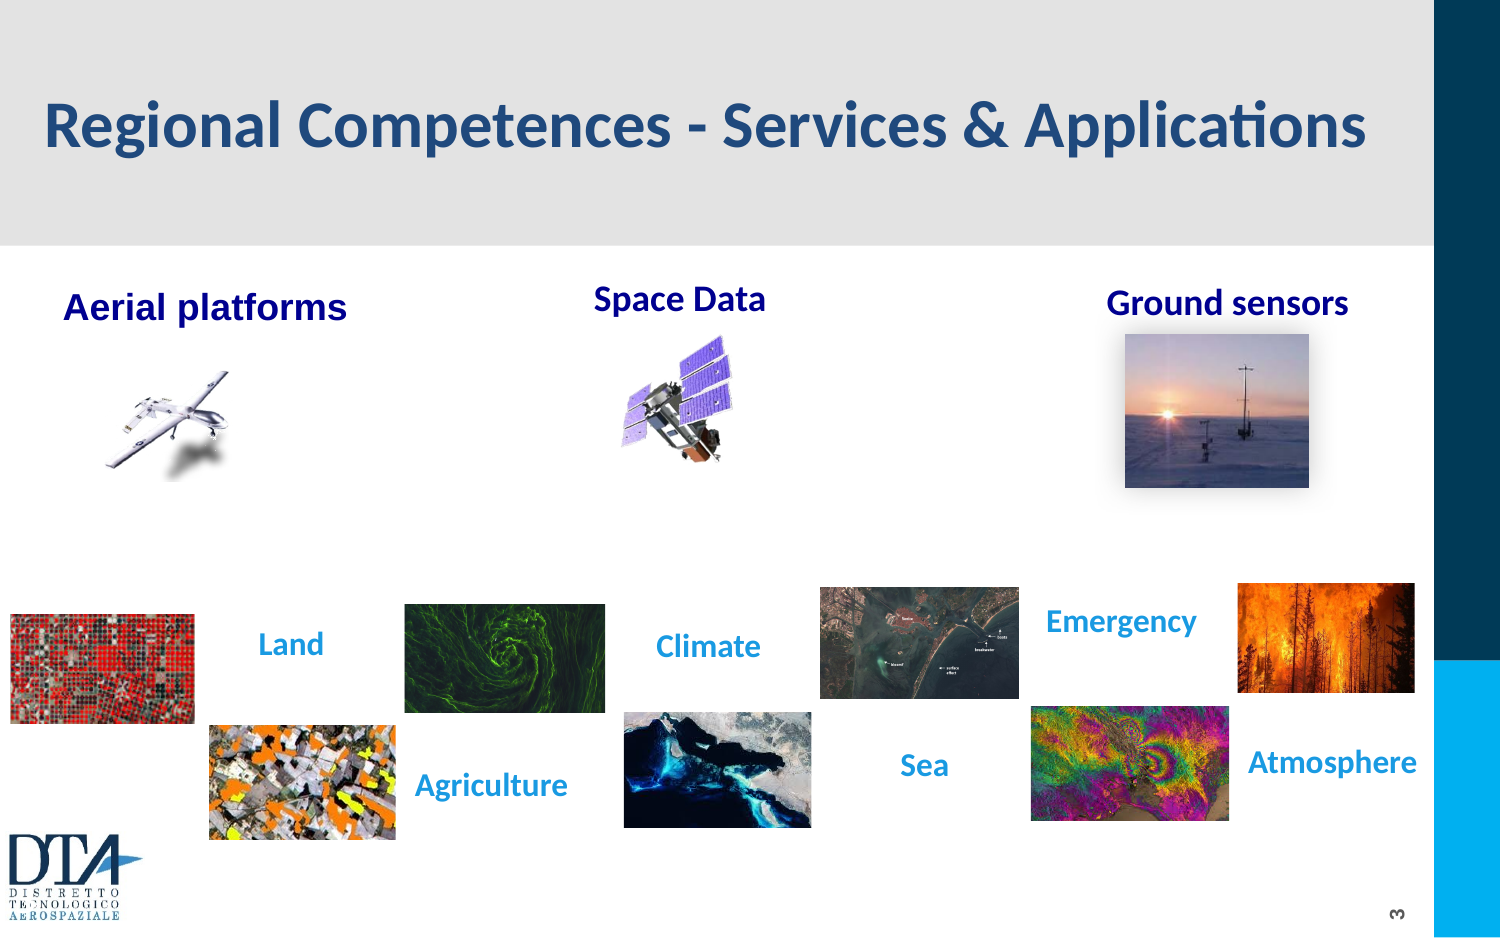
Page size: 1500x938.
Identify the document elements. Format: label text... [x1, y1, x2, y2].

text_box Climate [641, 616, 792, 672]
picture [1030, 706, 1230, 822]
text_box Emergency [1031, 591, 1227, 647]
picture [197, 724, 396, 840]
picture [403, 603, 606, 713]
text_box Aerial platforms [47, 275, 496, 471]
text_box Ground sensors [1083, 270, 1387, 331]
text_box 3 [0, 868, 1500, 938]
picture [599, 359, 783, 506]
picture [10, 614, 195, 725]
text_box Land [243, 614, 373, 670]
picture [820, 587, 1020, 700]
text_box Atmosphere [1234, 733, 1450, 788]
picture [623, 712, 812, 828]
picture [1237, 583, 1415, 694]
text_box Space Data [579, 266, 848, 372]
picture [92, 368, 243, 472]
text_box Sea [849, 735, 1000, 790]
text_box Agriculture [400, 756, 605, 811]
picture [1124, 334, 1309, 488]
picture [5, 831, 145, 868]
text_box Regional Competences - Services & Applications [0, 42, 1413, 199]
